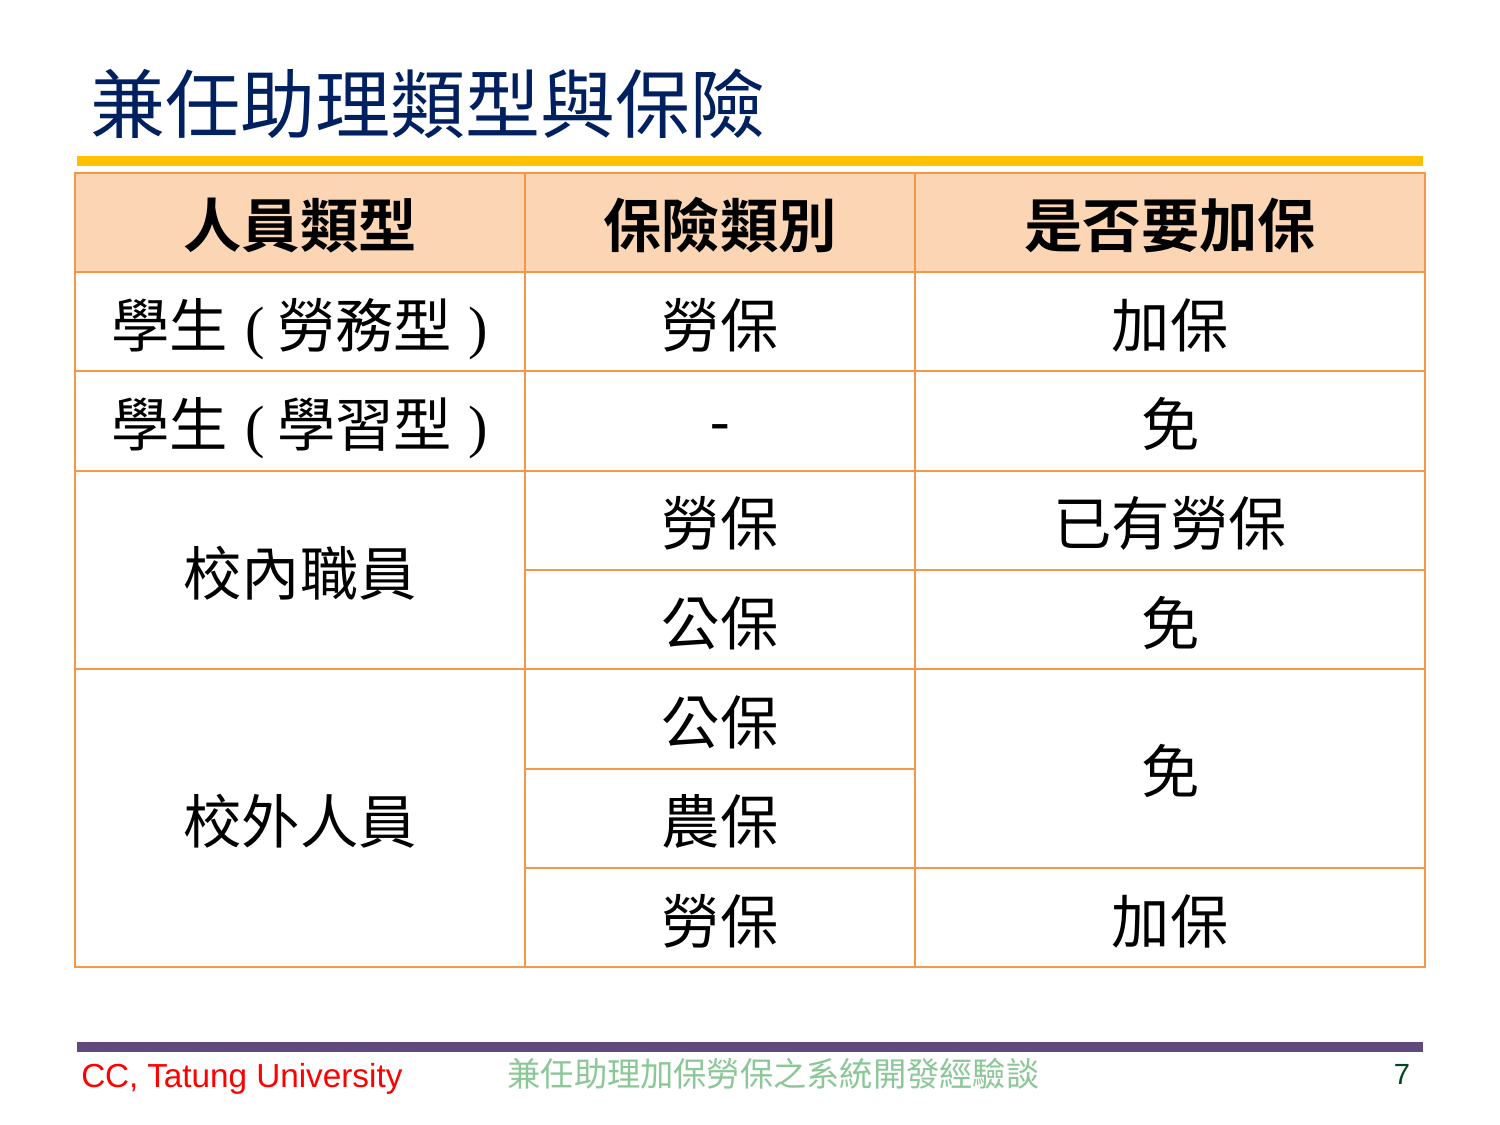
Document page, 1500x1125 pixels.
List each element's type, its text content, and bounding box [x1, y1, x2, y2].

table_cell 加保 [916, 869, 1424, 966]
table_cell 已有勞保 [916, 472, 1424, 569]
table_cell 公保 [526, 571, 914, 668]
table_cell 學生(勞務型) [76, 273, 524, 370]
footer 兼任助理加保勞保之系統開發經驗談 [442, 1042, 1105, 1103]
table_header 人員類型 [76, 174, 524, 271]
table_cell 免 [916, 670, 1424, 867]
table_cell 加保 [916, 273, 1424, 370]
table_cell 校內職員 [76, 472, 524, 668]
table_cell 免 [916, 571, 1424, 668]
slide_number 7 [1246, 1042, 1425, 1103]
table_cell 公保 [526, 670, 914, 768]
table_header 保險類別 [526, 174, 914, 271]
table_cell 學生(學習型) [76, 372, 524, 470]
table_cell 勞保 [526, 869, 914, 966]
table_header 是否要加保 [916, 174, 1424, 271]
table_cell 校外人員 [76, 670, 524, 966]
table_cell 勞保 [526, 273, 914, 370]
title 兼任助理類型與保險 [75, 45, 1425, 161]
table_cell 勞保 [526, 472, 914, 569]
table_cell - [526, 372, 914, 470]
table_cell 免 [916, 372, 1424, 470]
table_cell 農保 [526, 770, 914, 867]
